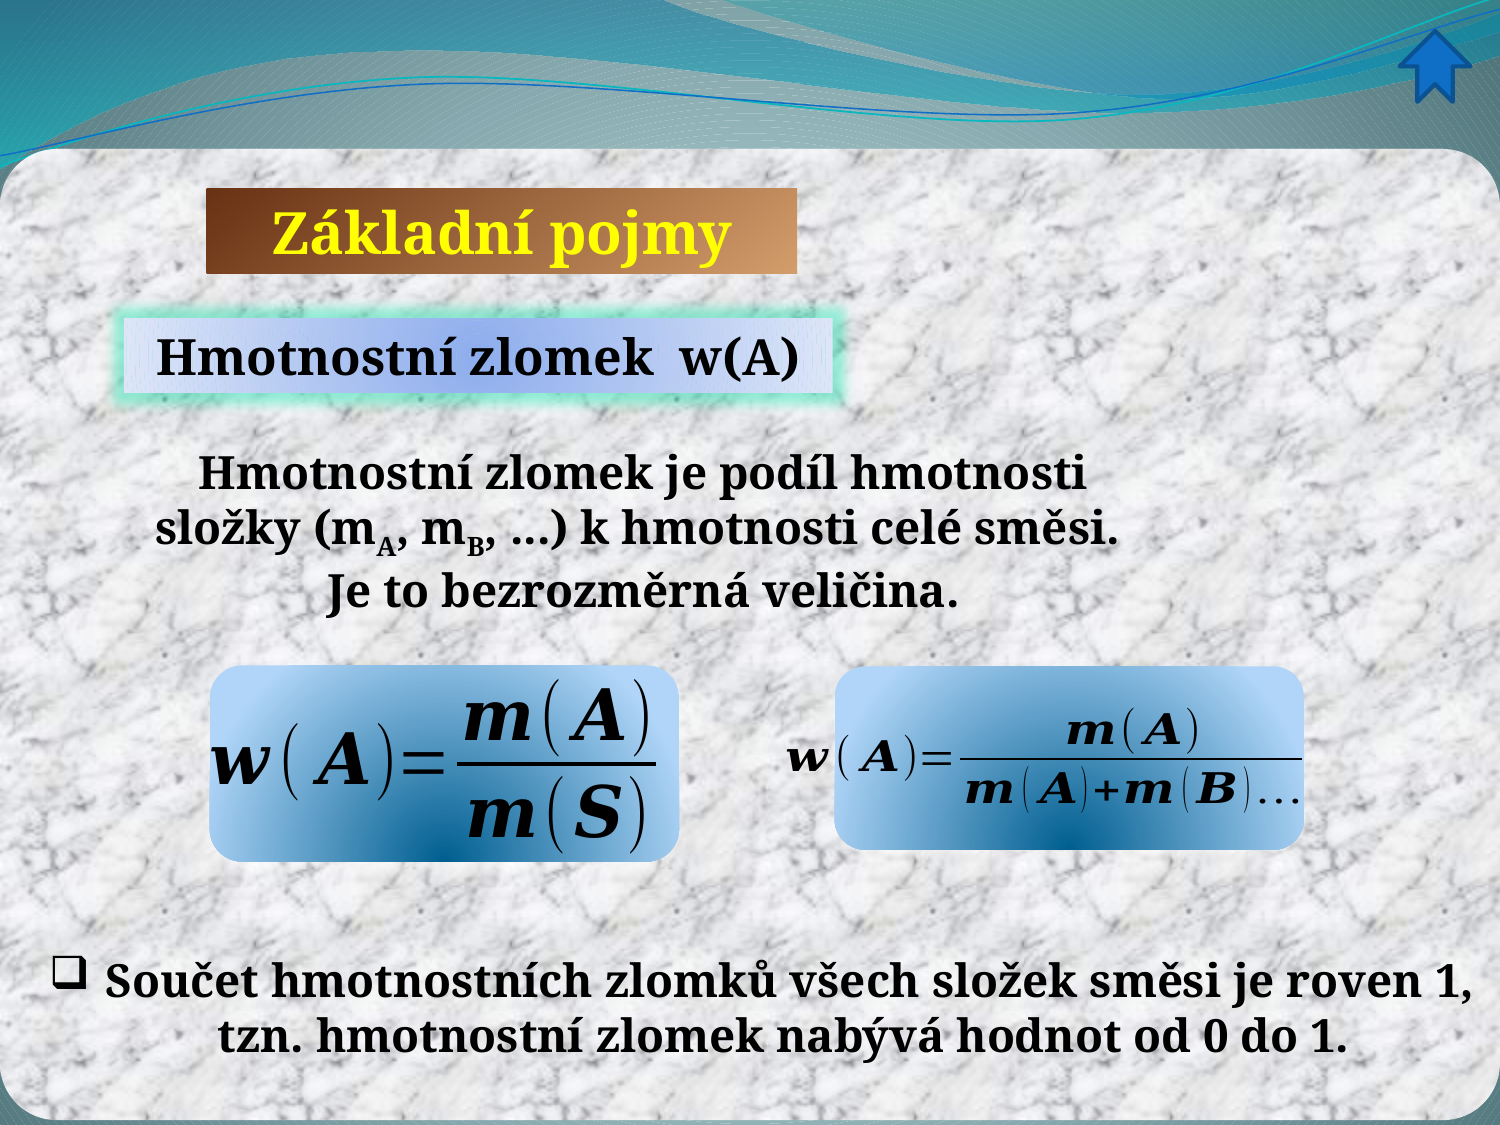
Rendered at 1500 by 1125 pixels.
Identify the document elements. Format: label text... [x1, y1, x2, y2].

text_box Hmotnostní zlomek je podíl hmotnosti složky (mA, mB, ...) k hmotnosti celé směsi. Je to bezrozměrná veličina. [123, 436, 1164, 624]
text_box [209, 665, 680, 862]
text_box Základní pojmy [206, 188, 798, 274]
text_box [0, 146, 1500, 1123]
text_box Součet hmotnostních zlomků všech složek směsi je roven 1, tzn. hmotnostní zlomek nabývá hodnot od 0 do 1. [5, 944, 1500, 1069]
text_box Hmotnostní zlomek w(A) [123, 318, 833, 393]
text_box [1397, 28, 1473, 104]
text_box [785, 666, 1306, 850]
